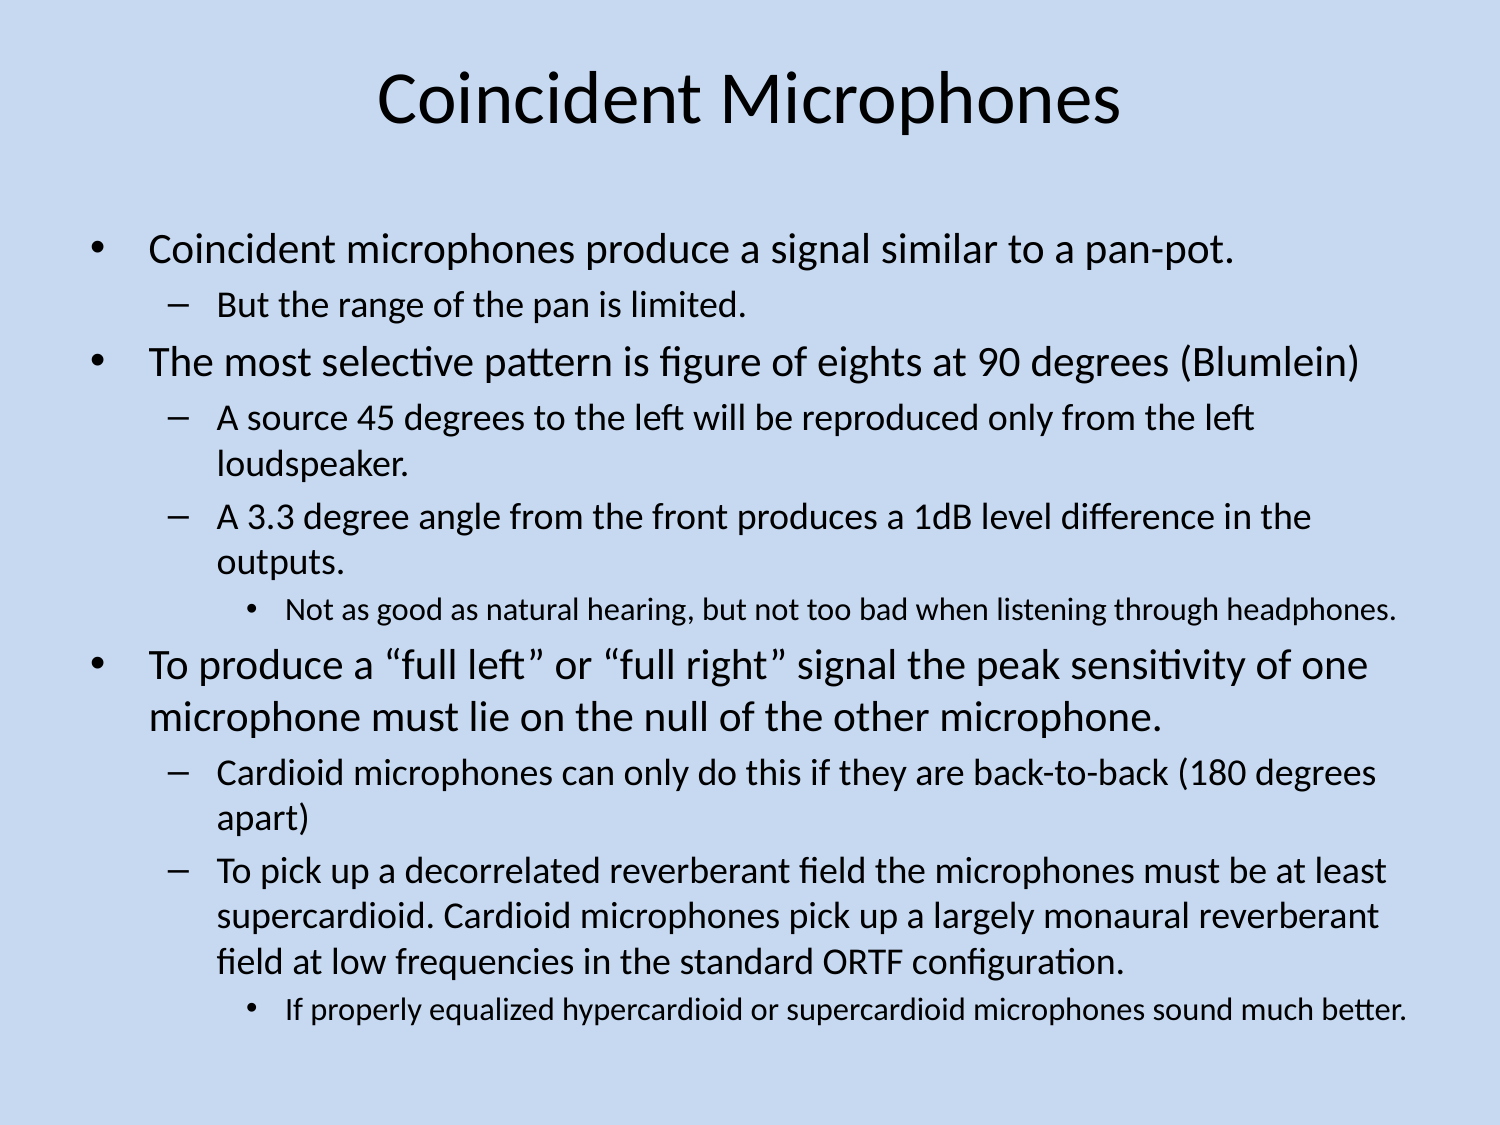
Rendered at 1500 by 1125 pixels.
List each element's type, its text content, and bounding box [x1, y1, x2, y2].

title Coincident Microphones [75, 0, 1425, 188]
list Coincident microphones produce a signal similar to a pan-pot. But the range of the pan is limited. The most selective pattern is figure of eights at 90 degrees (Blumlein) A source 45 degrees to the left will be reproduced only from the left loudspeaker. A 3.3 degree angle from the front produces a 1dB level difference in the outputs. Not as good as natural hearing, but not too bad when listening through headphones. To produce a “full left” or “full right” signal the peak sensitivity of one microphone must lie on the null of the other microphone. Cardioid microphones can only do this if they are back-to-back (180 degrees apart) To pick up a decorrelated reverberant field the microphones must be at least supercardioid. Cardioid microphones pick up a largely monaural reverberant field at low frequencies in the standard ORTF configuration. If properly equalized hypercardioid or supercardioid microphones sound much better. [75, 212, 1425, 1063]
